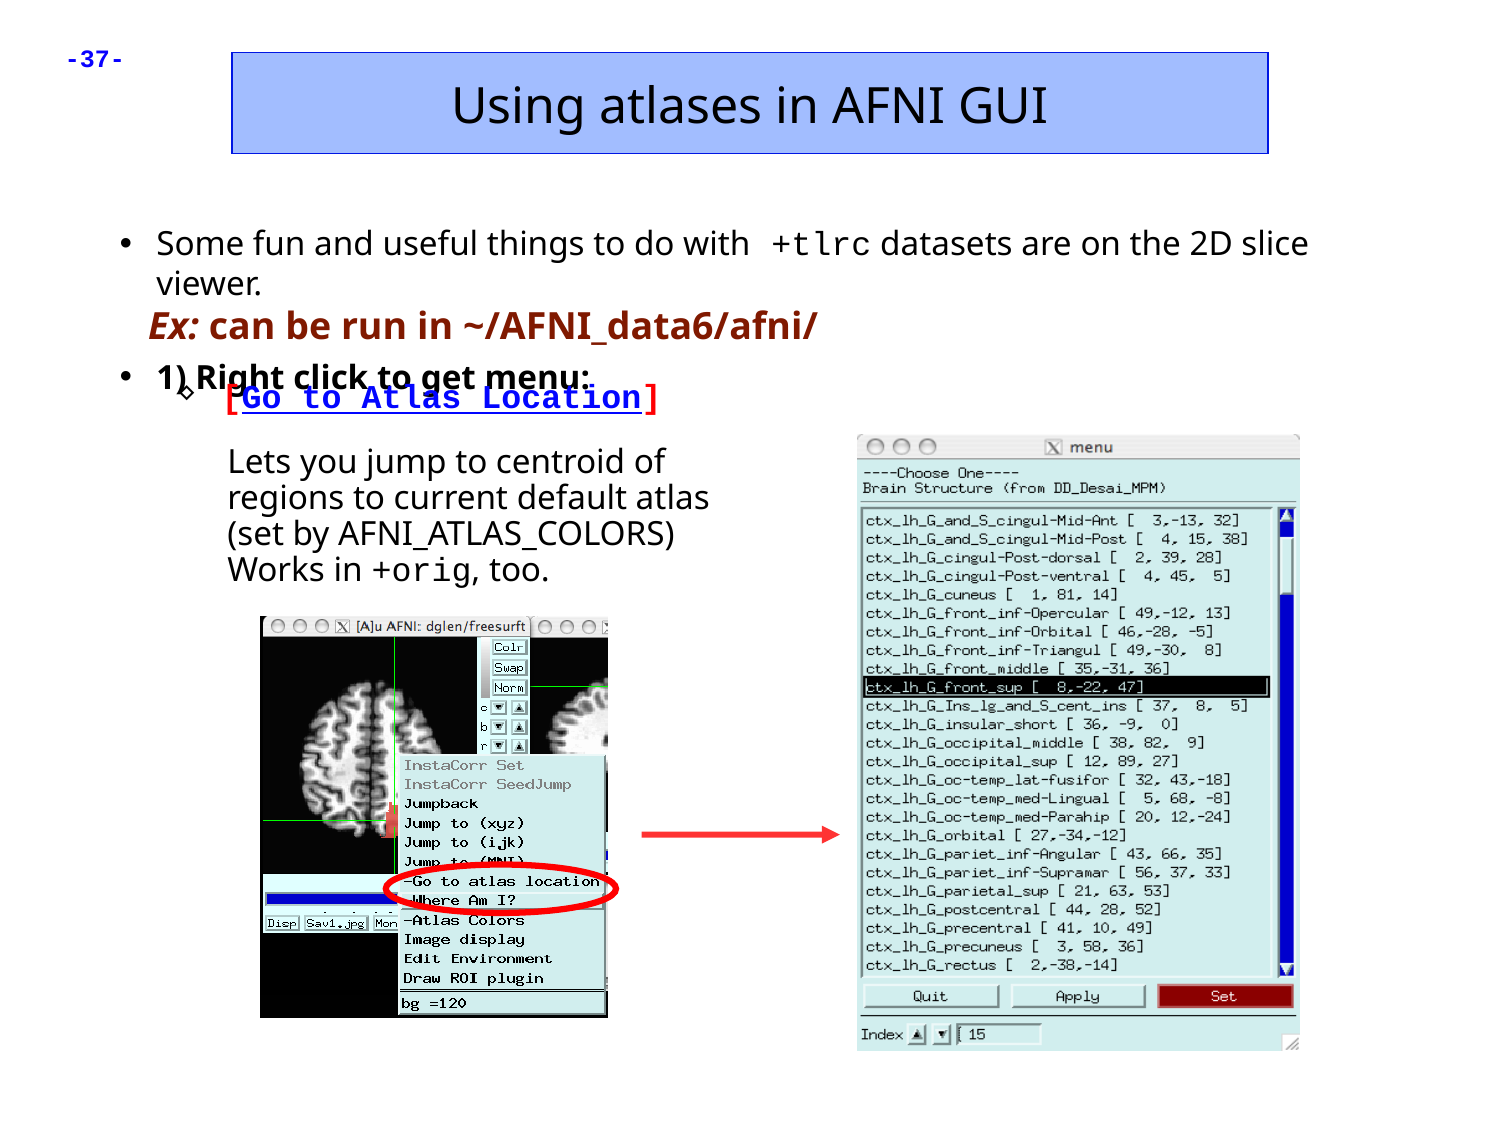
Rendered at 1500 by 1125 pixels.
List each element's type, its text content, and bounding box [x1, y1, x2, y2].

text_box [Go to Atlas Location] [105, 372, 741, 465]
picture [260, 616, 608, 1018]
text_box [613, 883, 617, 895]
text_box Using atlases in AFNI GUI [231, 52, 1269, 154]
text_box [641, 828, 840, 841]
text_box Lets you jump to centroid of regions to current default atlas (set by AFNI_ATLAS_COLORS) Works in +orig, too. [174, 437, 755, 653]
text_box Some fun and useful things to do with +tlrc datasets are on the 2D slice viewer. Ex: can be run in ~/AFNI_data6/afni/ 1) Right click to get menu: [104, 214, 1413, 328]
picture [857, 434, 1300, 1051]
